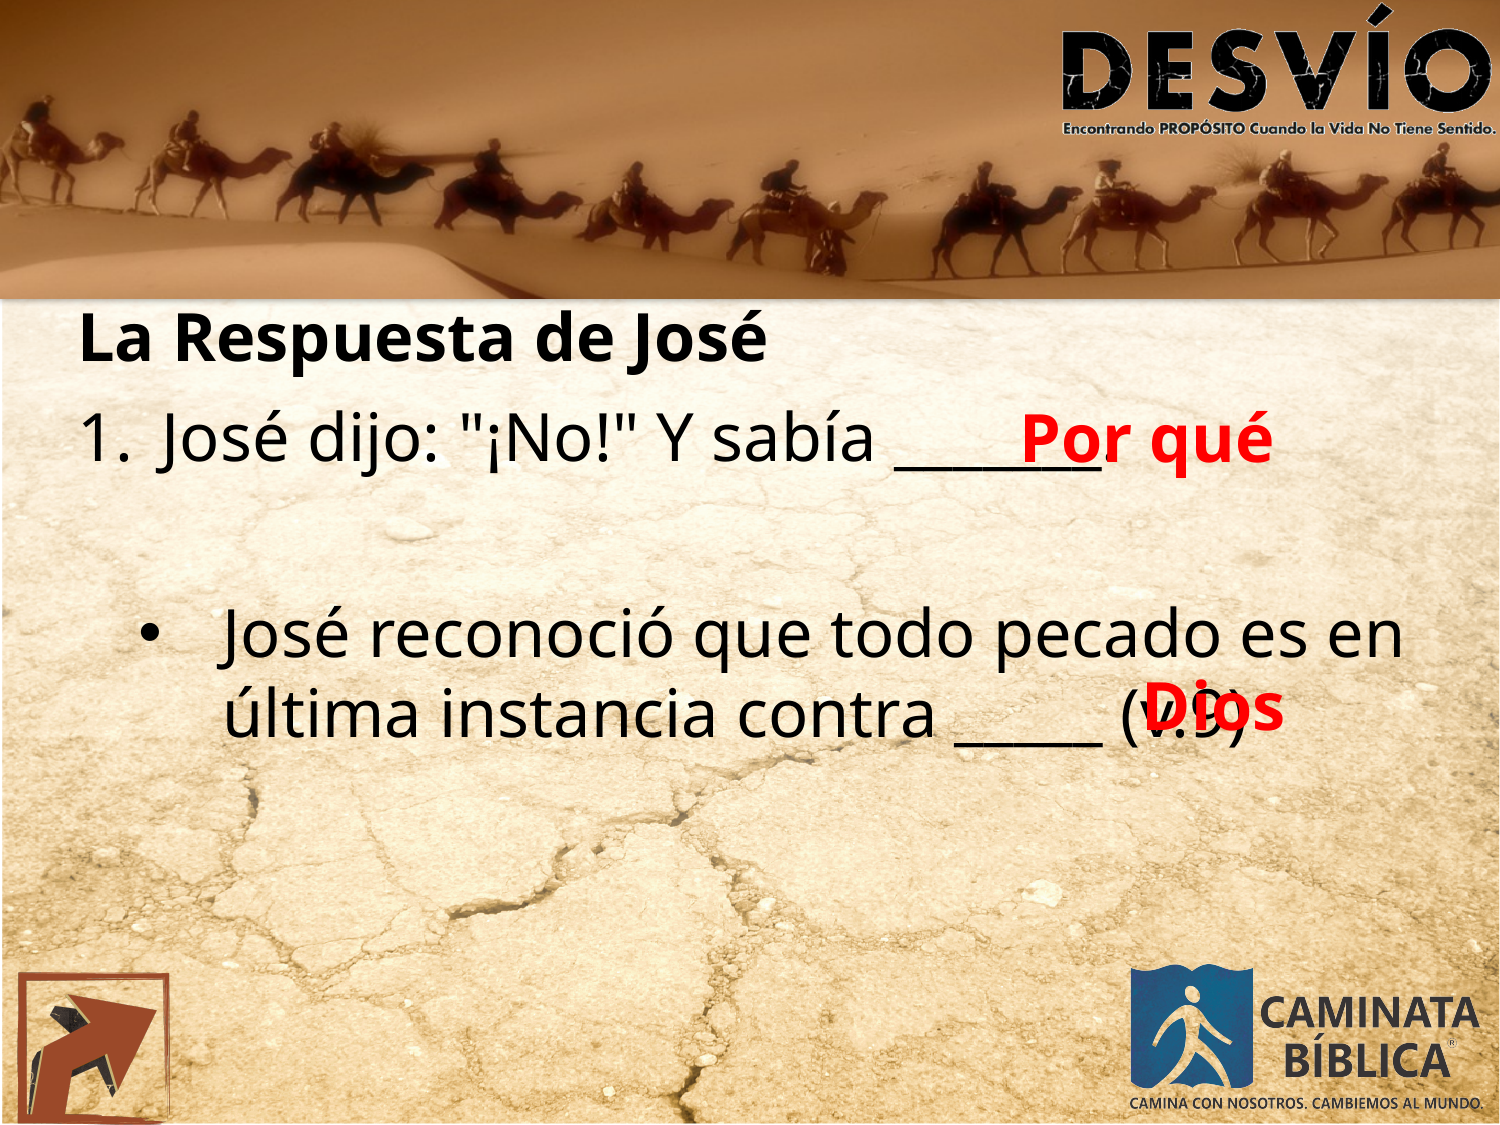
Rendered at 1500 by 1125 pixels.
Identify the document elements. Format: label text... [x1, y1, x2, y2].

picture [0, 0, 1500, 1125]
text_box José reconoció que todo pecado es en última instancia contra _____ (v.9) [48, 583, 1461, 759]
text_box Por qué [1004, 388, 1291, 483]
text_box José dijo: "¡No!" Y sabía _______. [62, 387, 1450, 483]
text_box La Respuesta de José [62, 307, 1050, 383]
text_box Dios [1126, 656, 1319, 752]
